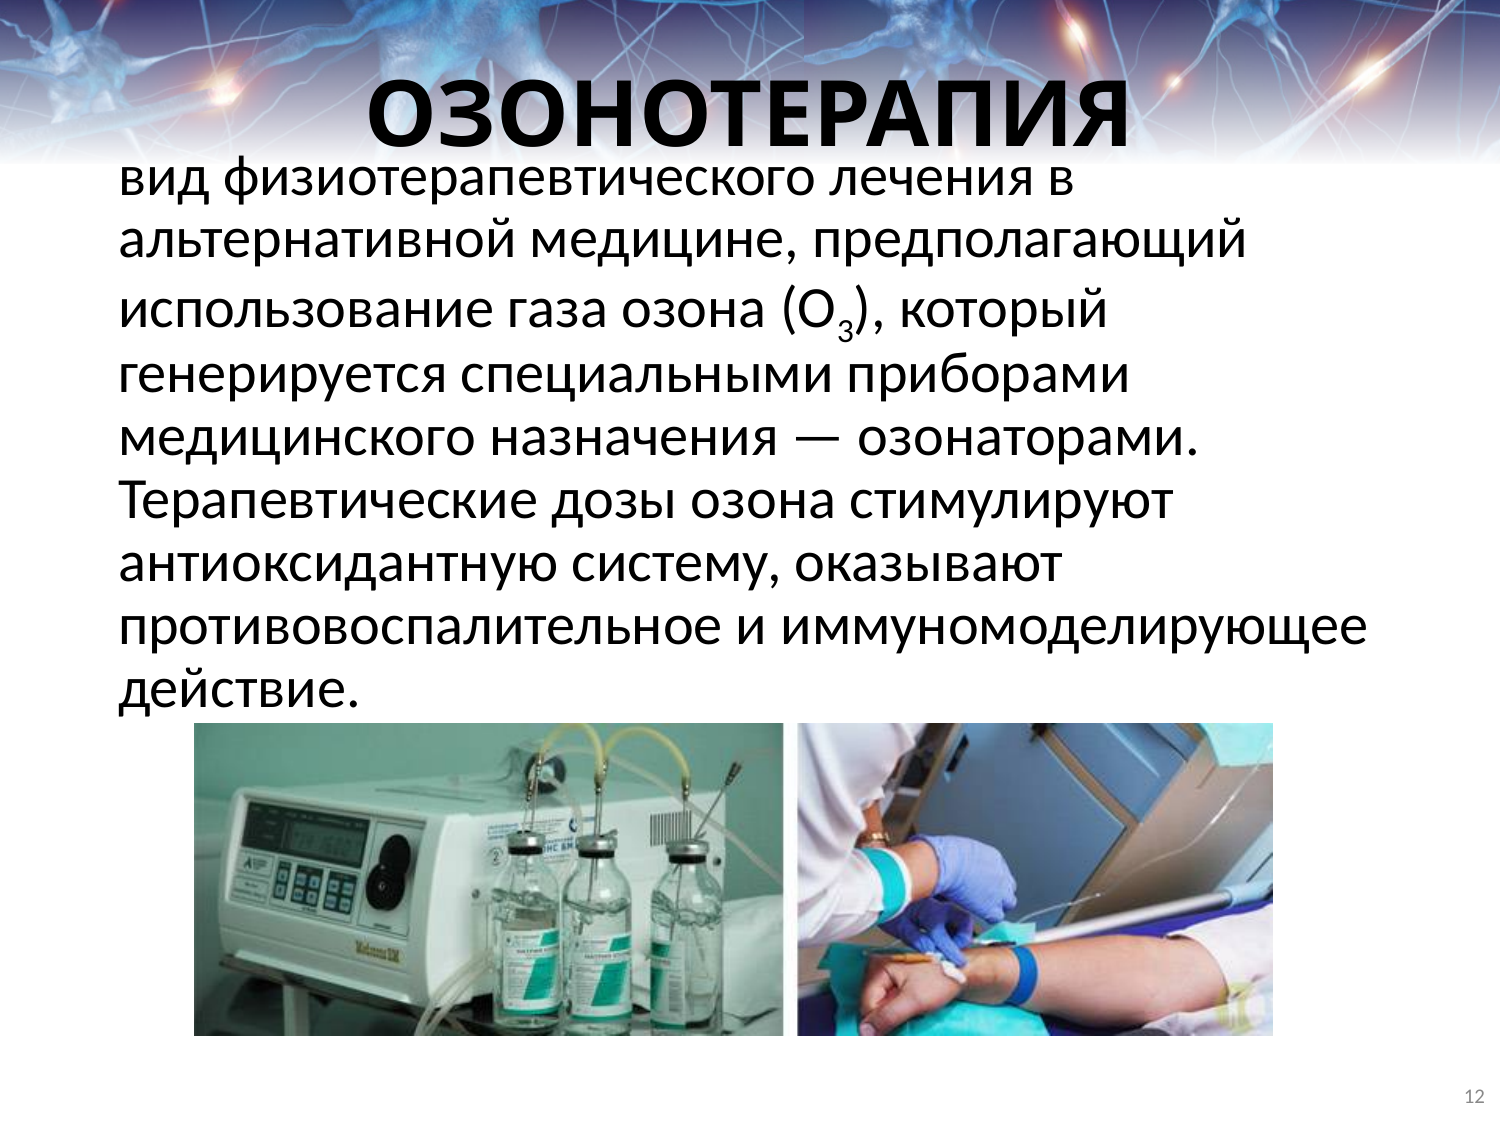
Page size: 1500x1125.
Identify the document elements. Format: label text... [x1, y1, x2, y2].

picture [194, 723, 1273, 1036]
title ОЗОНОТЕРАПИЯ [103, 59, 1397, 137]
slide_number 12 [1162, 1065, 1500, 1125]
list вид физиотерапевтического лечения в альтернативной медицине, предполагающий использование газа озона (O3), который генерируется специальными приборами медицинского назначения — озонаторами. Терапевтические дозы озона стимулируют антиоксидантную систему, оказывают противовоспалительное и иммуномоделирующее действие. [103, 137, 1397, 966]
slide_number . [0, 0, 1500, 9]
